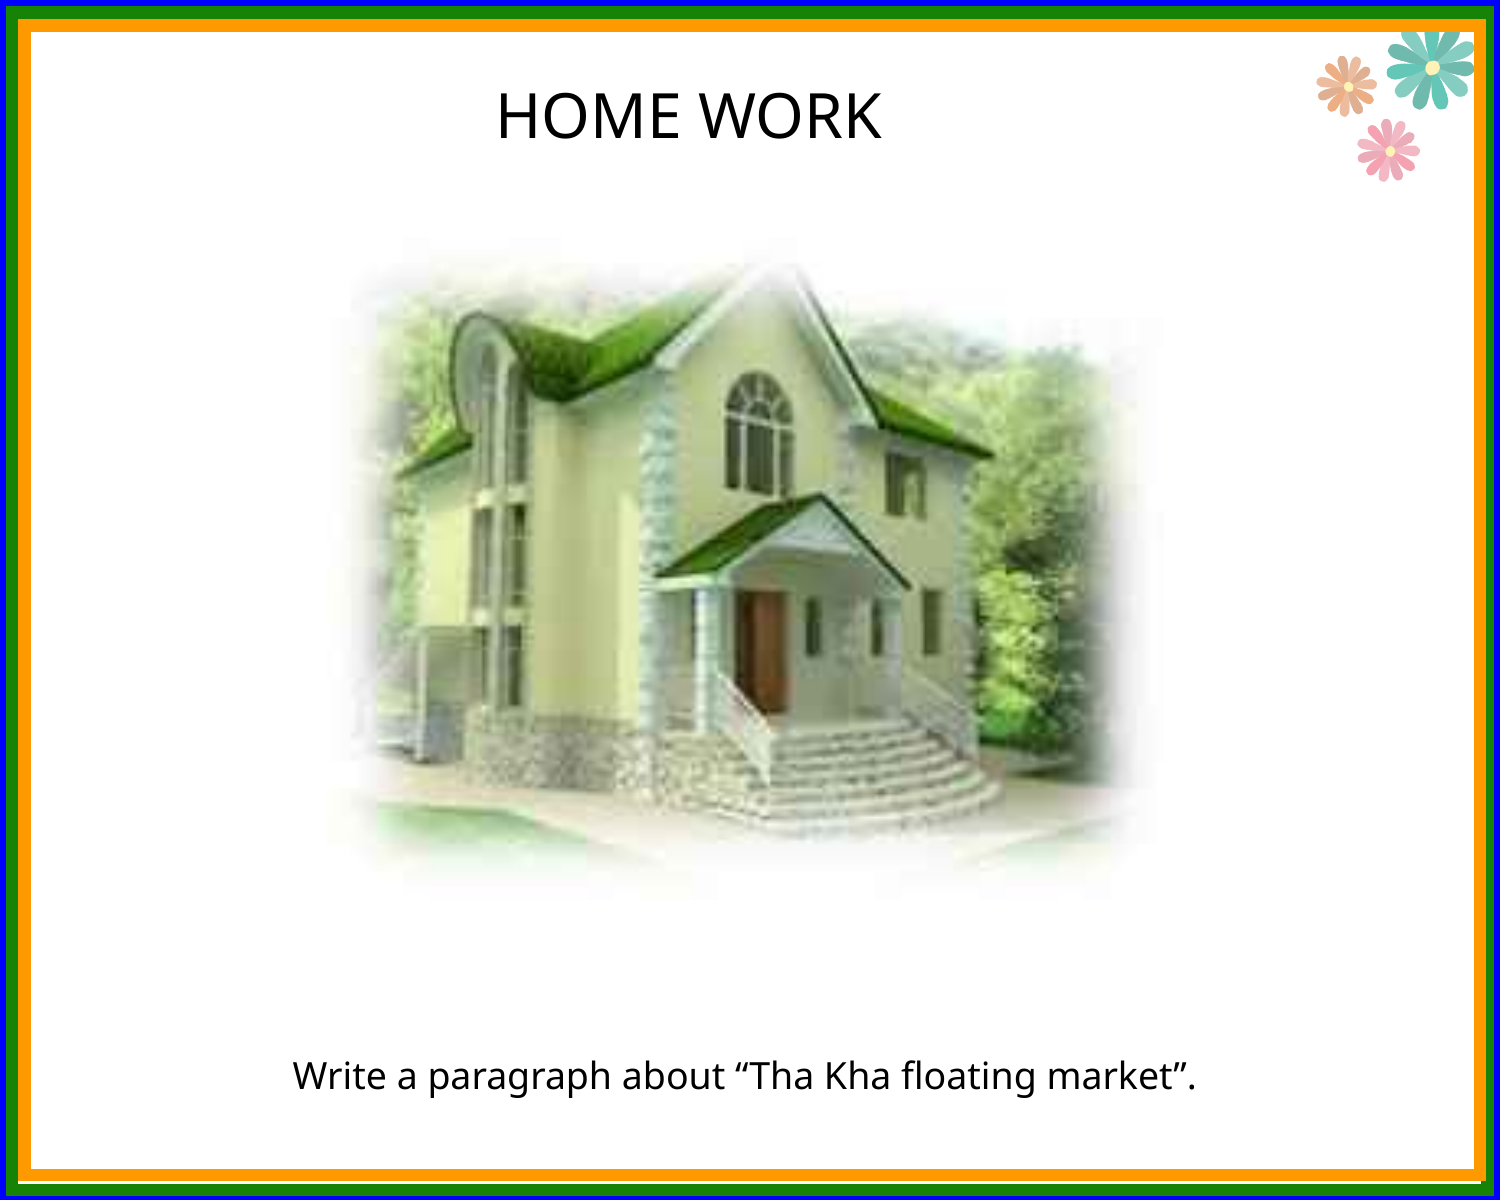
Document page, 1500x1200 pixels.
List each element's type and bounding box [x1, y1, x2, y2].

text_box [0, 0, 1500, 1200]
